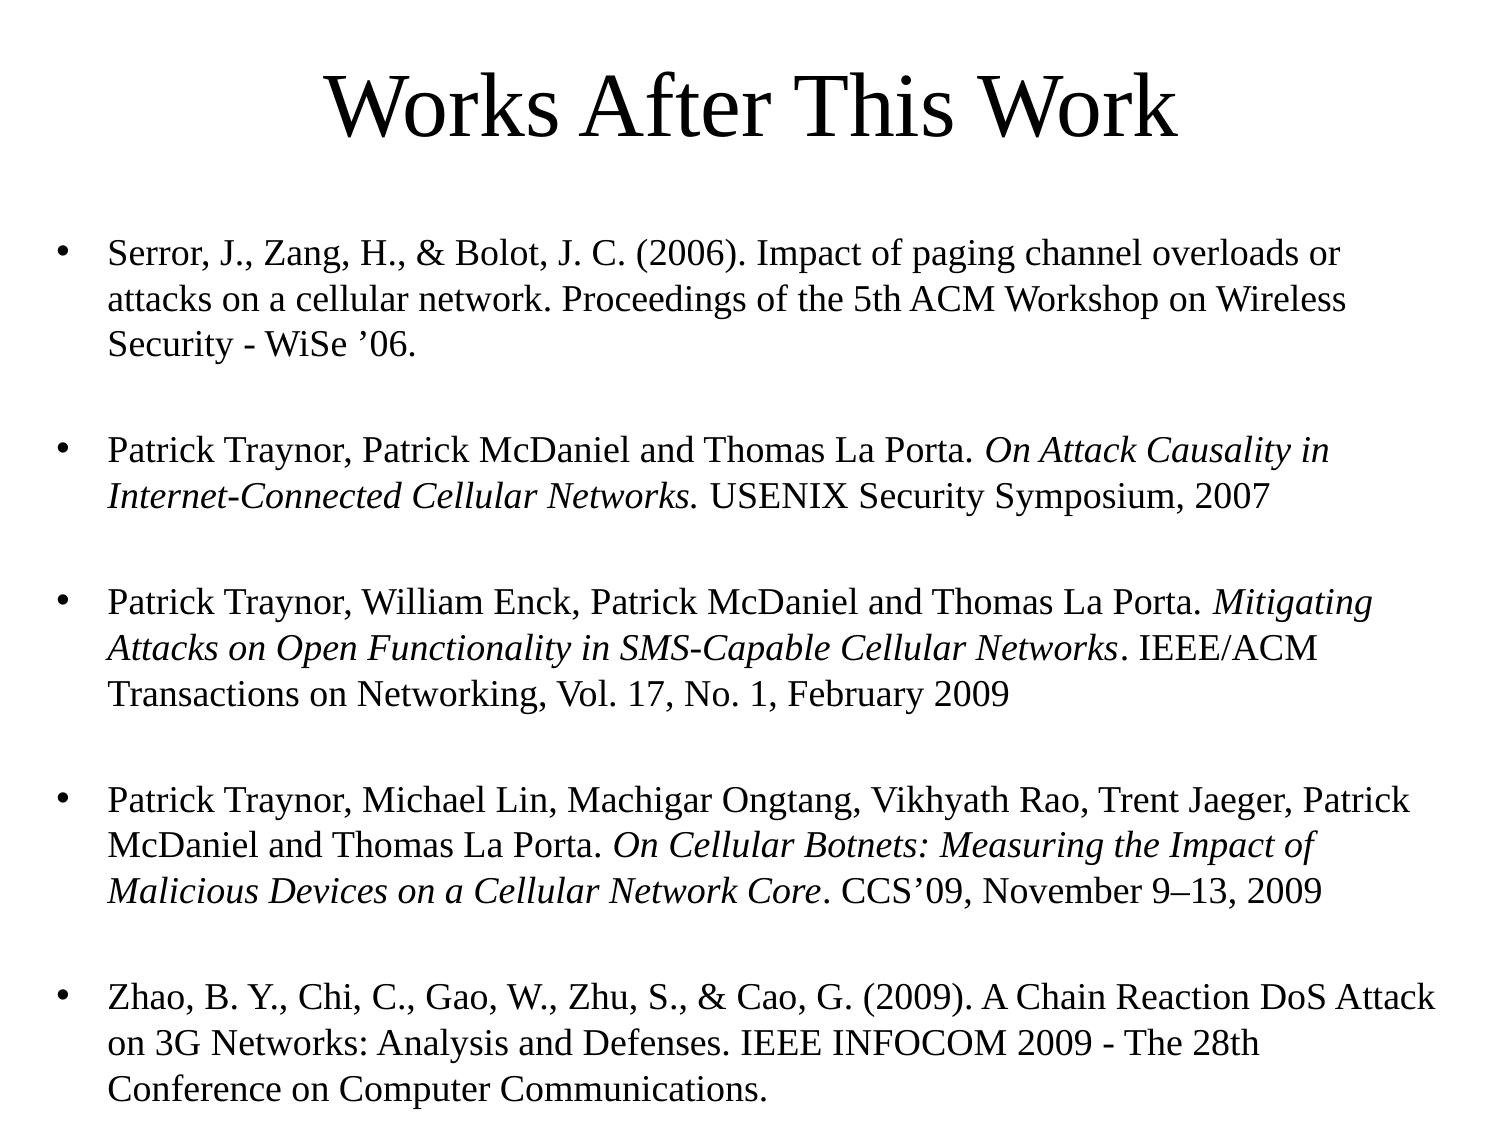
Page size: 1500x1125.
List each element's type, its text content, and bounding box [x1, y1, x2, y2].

title Works After This Work [76, 5, 1427, 194]
list Serror, J., Zang, H., & Bolot, J. C. (2006). Impact of paging channel overloads or attacks on a cellular network. Proceedings of the 5th ACM Workshop on Wireless Security - WiSe ’06. Patrick Traynor, Patrick McDaniel and Thomas La Porta. On Attack Causality in Internet-Connected Cellular Networks. USENIX Security Symposium, 2007 Patrick Traynor, William Enck, Patrick McDaniel and Thomas La Porta. Mitigating Attacks on Open Functionality in SMS-Capable Cellular Networks. IEEE/ACM Transactions on Networking, Vol. 17, No. 1, February 2009 Patrick Traynor, Michael Lin, Machigar Ongtang, Vikhyath Rao, Trent Jaeger, Patrick McDaniel and Thomas La Porta. On Cellular Botnets: Measuring the Impact of Malicious Devices on a Cellular Network Core. CCS’09, November 9–13, 2009 Zhao, B. Y., Chi, C., Gao, W., Zhu, S., & Cao, G. (2009). A Chain Reaction DoS Attack on 3G Networks: Analysis and Defenses. IEEE INFOCOM 2009 - The 28th Conference on Computer Communications. [41, 219, 1459, 1125]
